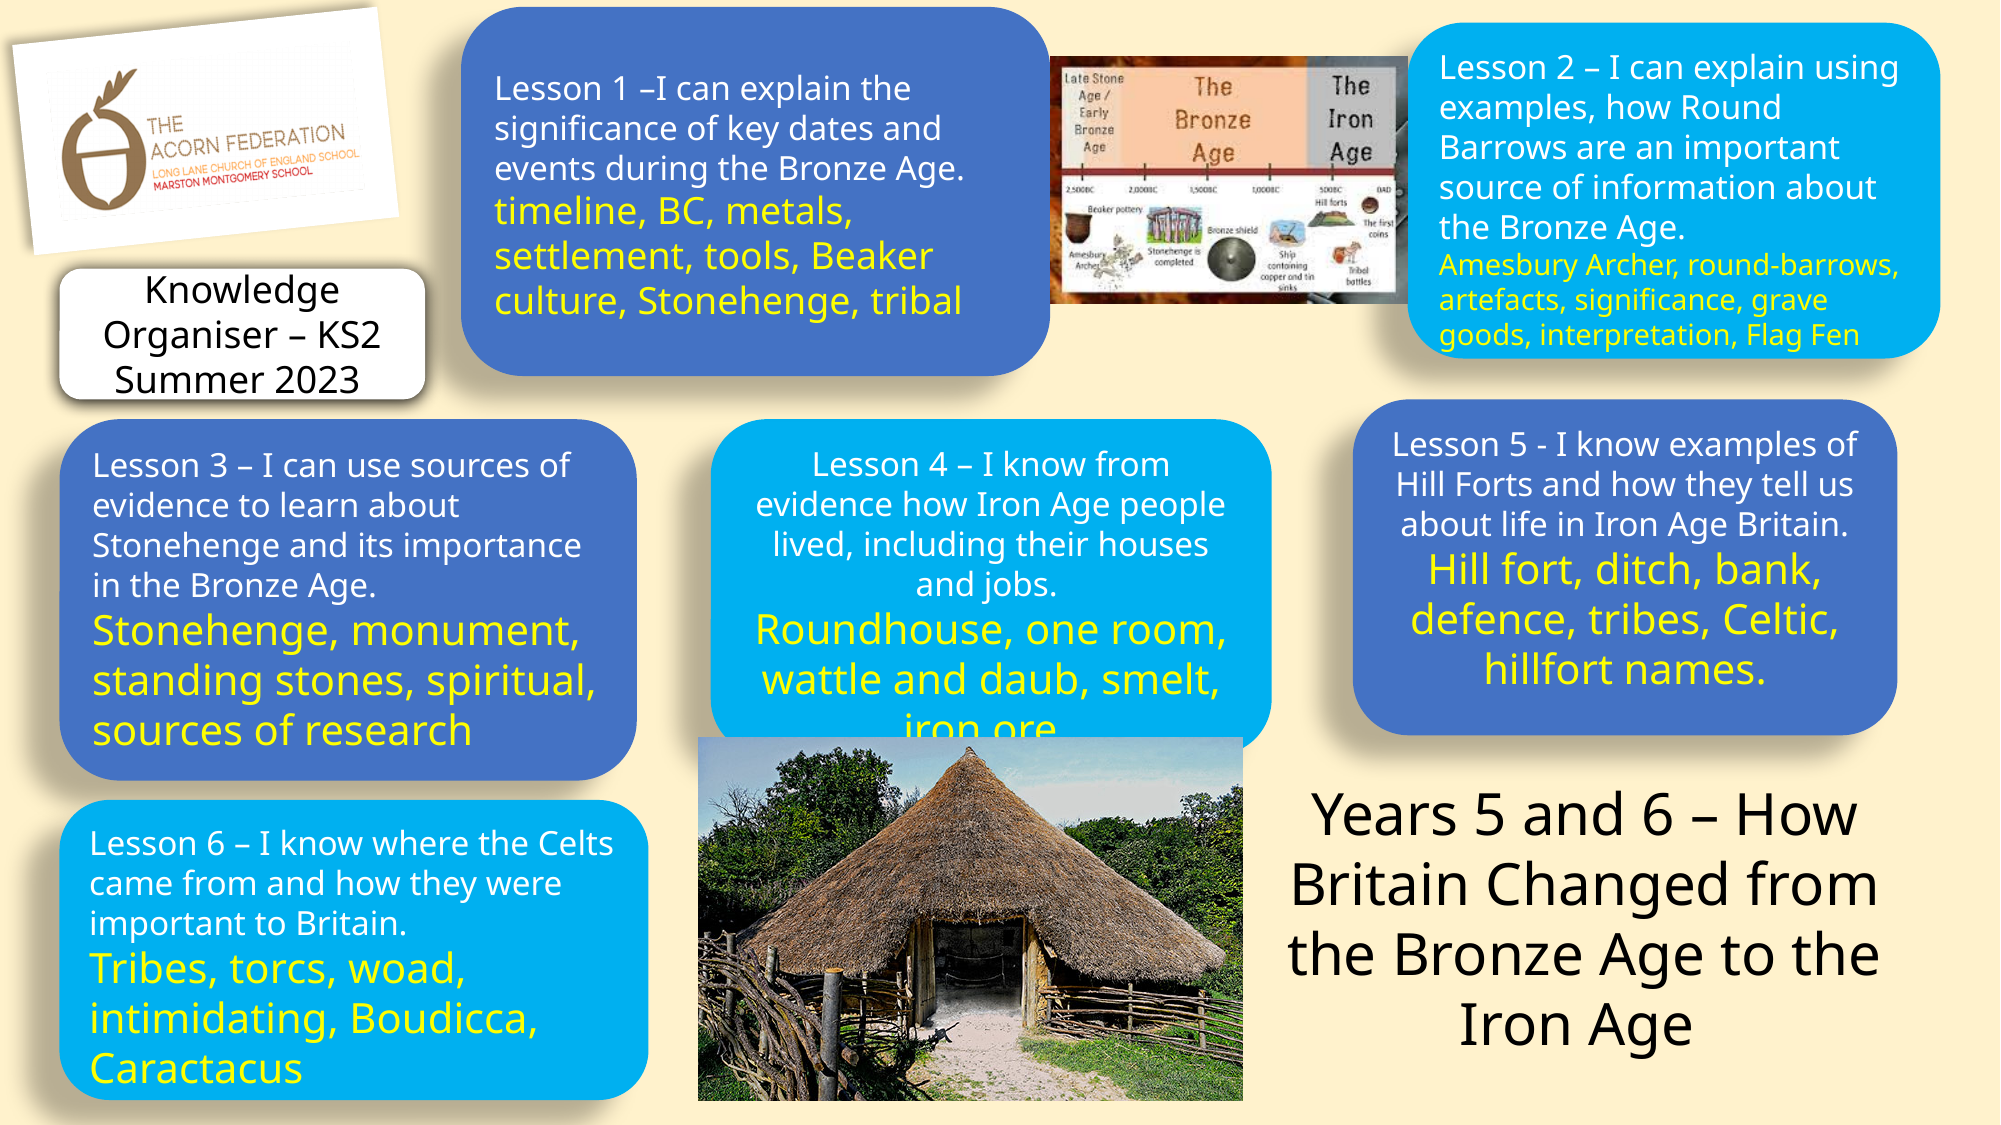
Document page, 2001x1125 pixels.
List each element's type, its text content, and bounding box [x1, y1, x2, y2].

text_box Lesson 3 – I can use sources of evidence to learn about Stonehenge and its importance in the Bronze Age. Stonehenge, monument, standing stones, spiritual, sources of research [58, 418, 638, 782]
text_box Knowledge Organiser – KS2 Summer 2023 [58, 267, 427, 401]
text_box Years 5 and 6 – How Britain Changed from the Bronze Age to the Iron Age [1271, 770, 1898, 1065]
picture [698, 737, 1243, 1101]
text_box Lesson 4 – I know from evidence how Iron Age people lived, including their houses and jobs. Roundhouse, one room, wattle and daub, smelt, iron ore [709, 418, 1273, 750]
picture [1050, 56, 1408, 304]
text_box Lesson 1 –I can explain the significance of key dates and events during the Bronze Age. timeline, BC, metals, settlement, tools, Beaker culture, Stonehenge, tribal [460, 5, 1052, 378]
text_box Lesson 2 – I can explain using examples, how Round Barrows are an important source of information about the Bronze Age. Amesbury Archer, round-barrows, artefacts, significance, grave goods, interpretation, Flag Fen [1406, 21, 1942, 360]
text_box Lesson 5 - I know examples of Hill Forts and how they tell us about life in Iron Age Britain. Hill fort, ditch, bank, defence, tribes, Celtic, hillfort names. [1351, 398, 1899, 737]
text_box Lesson 6 – I know where the Celts came from and how they were important to Britain. Tribes, torcs, woad, intimidating, Boudicca, Caractacus [58, 798, 650, 1102]
picture [47, 42, 364, 220]
